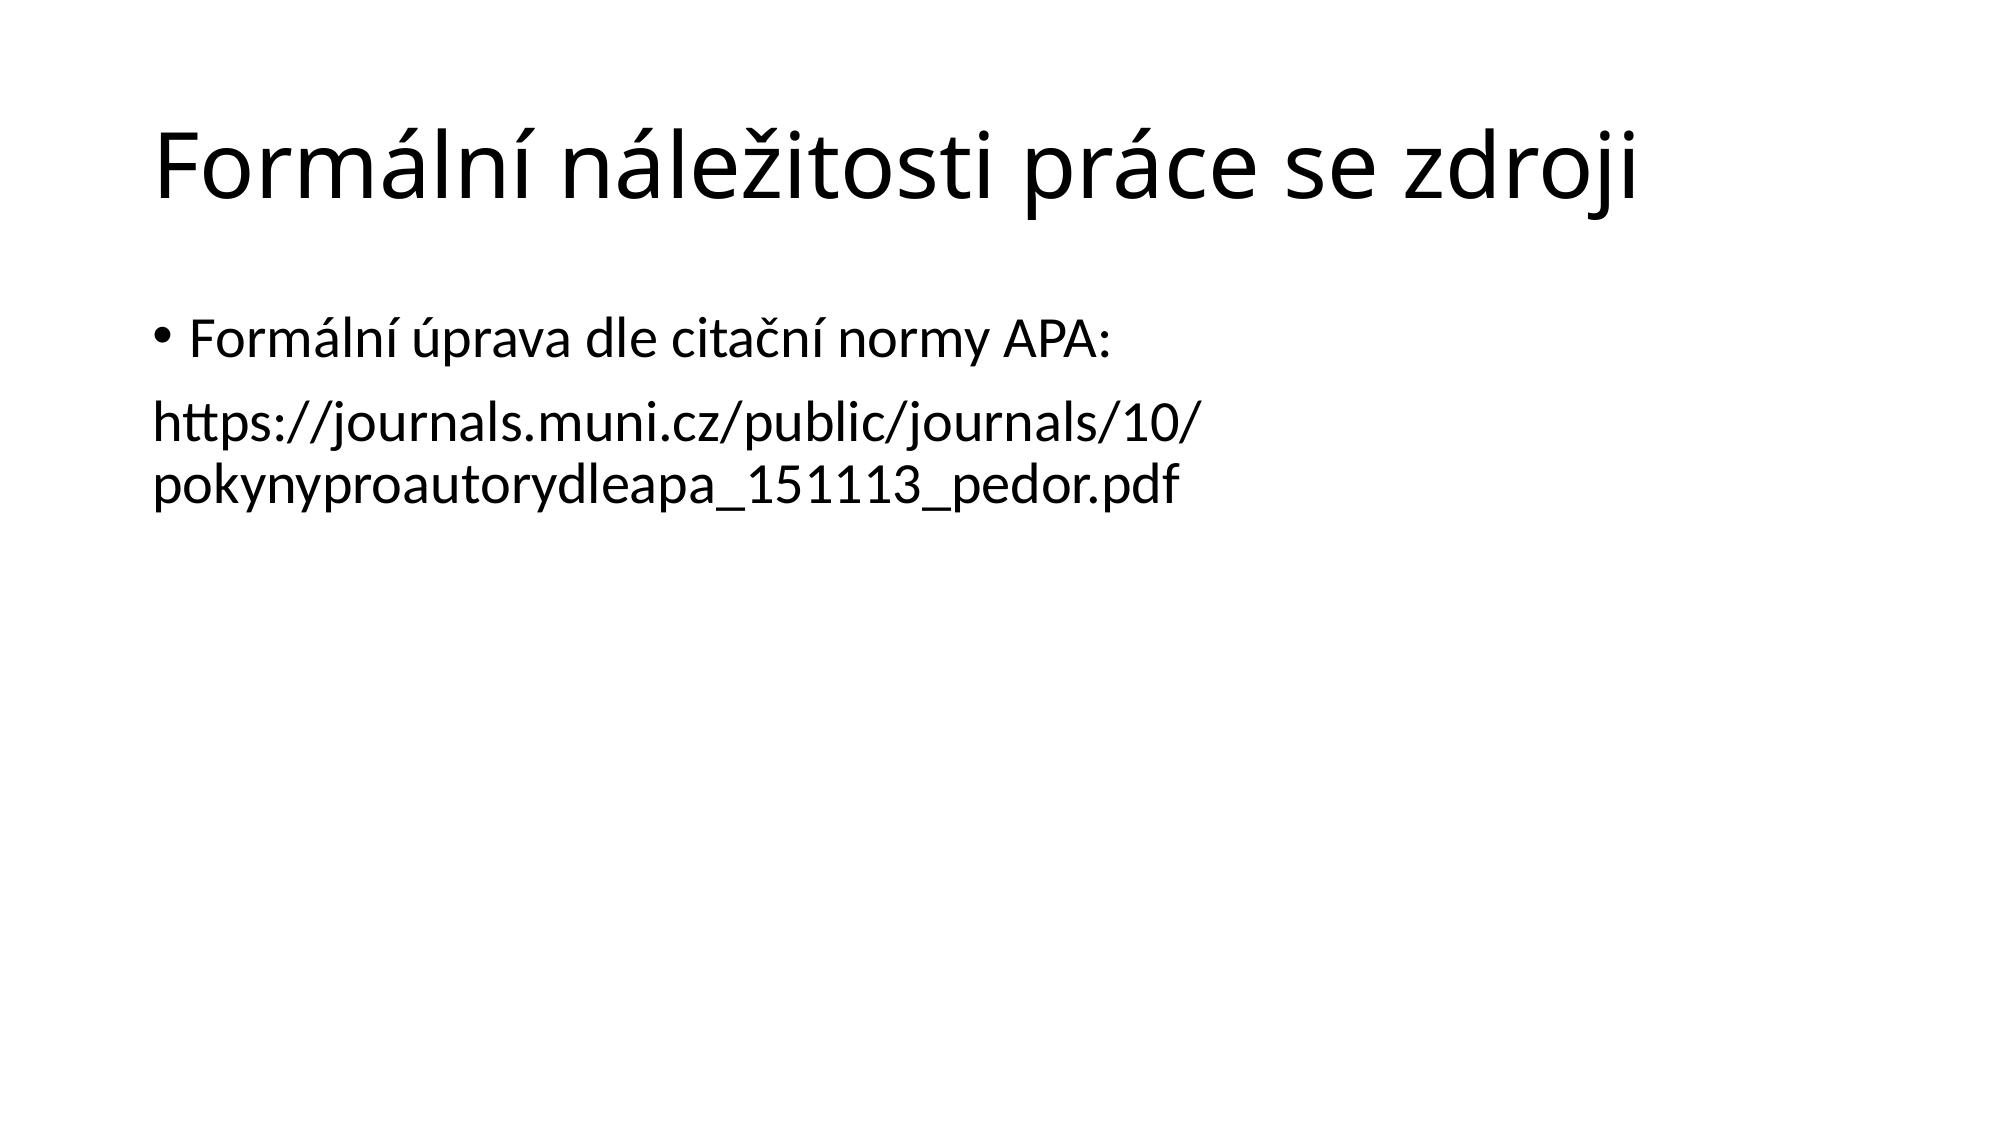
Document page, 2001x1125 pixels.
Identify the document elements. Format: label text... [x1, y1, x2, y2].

title Formální náležitosti práce se zdroji [137, 59, 1863, 278]
list Formální úprava dle citační normy APA: https://journals.muni.cz/public/journals/10/pokynyproautorydleapa_151113_pedor.pdf [137, 299, 1863, 1014]
